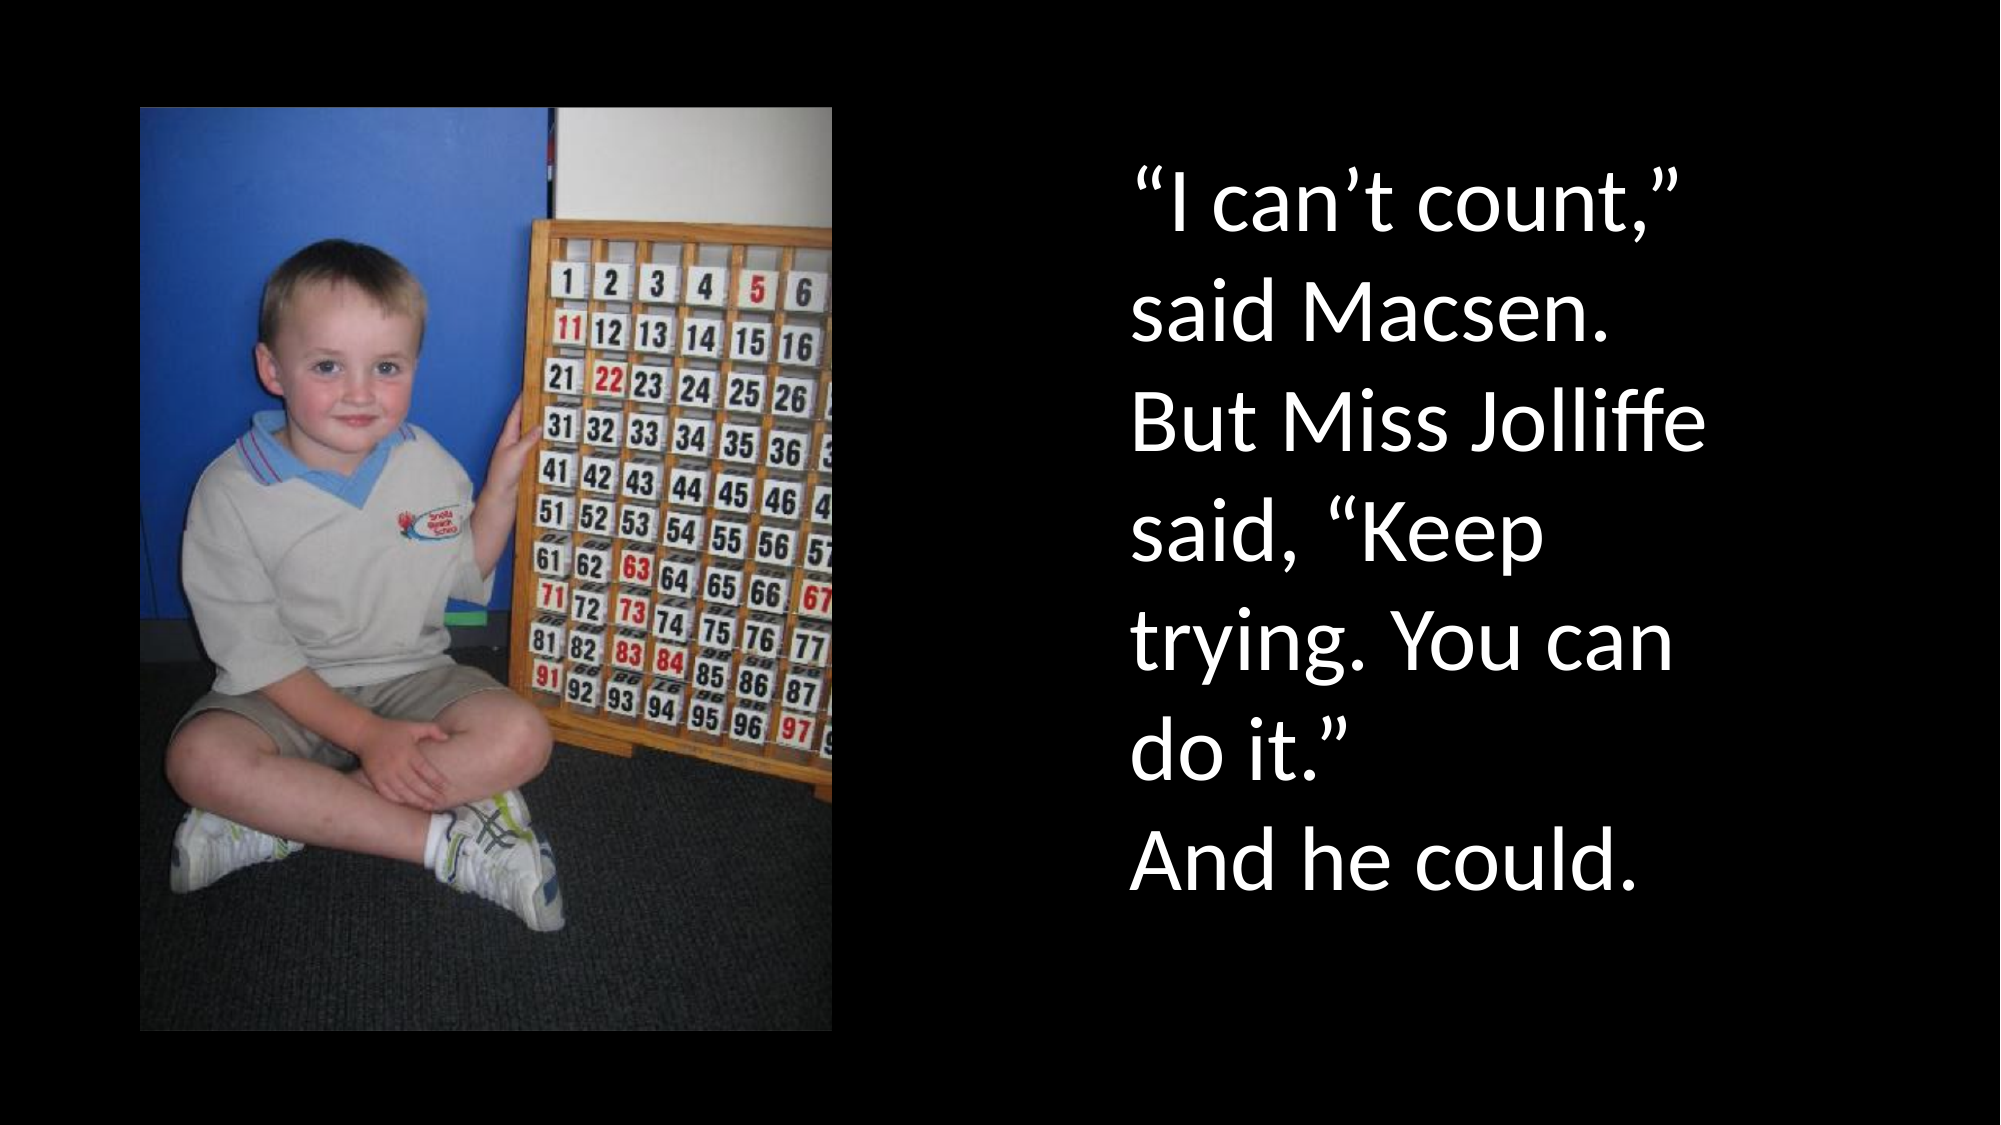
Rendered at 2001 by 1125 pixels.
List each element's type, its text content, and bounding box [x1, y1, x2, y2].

picture [24, 108, 948, 1030]
text_box “I can’t count,” said Macsen. But Miss Jolliffe said, “Keep trying. You can do it.” And he could. [1114, 132, 1796, 917]
